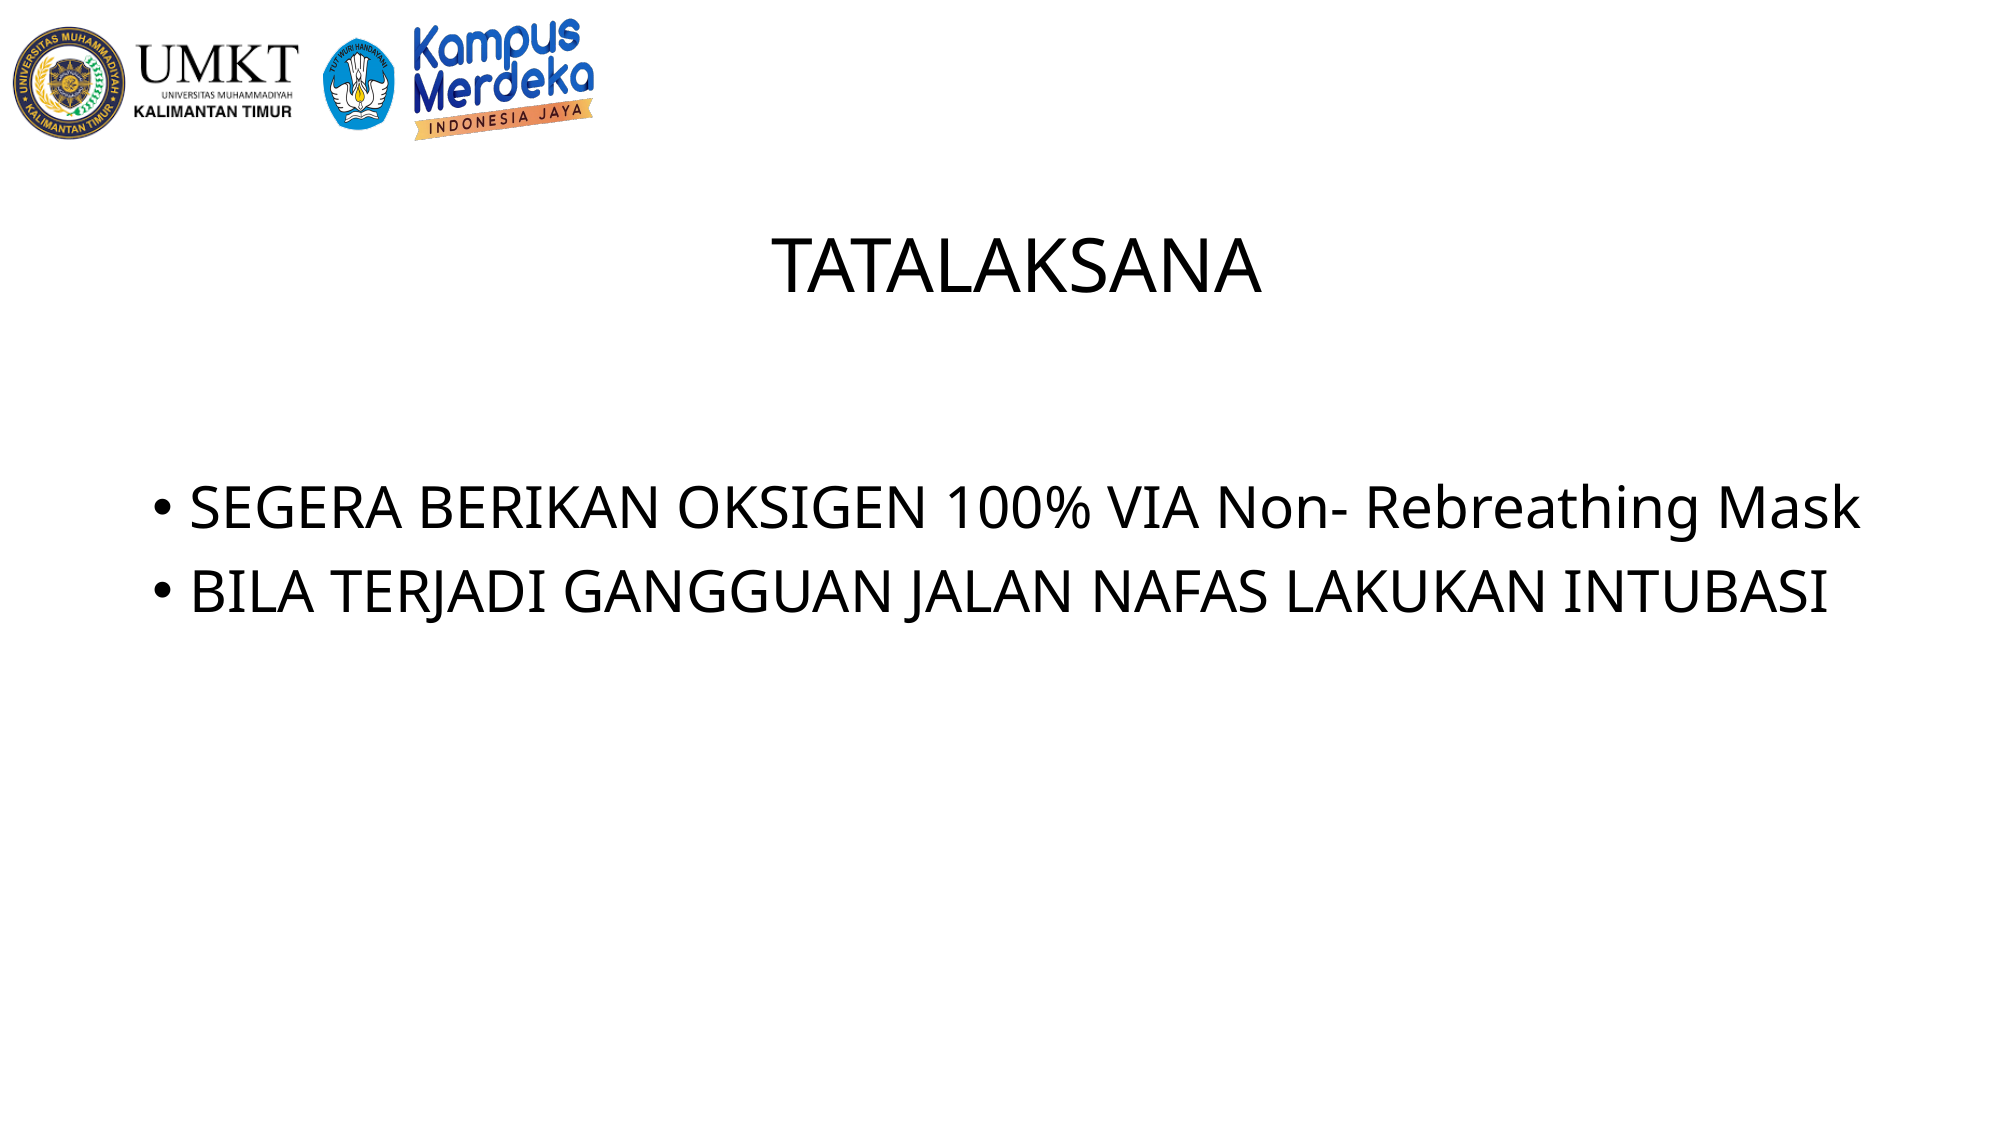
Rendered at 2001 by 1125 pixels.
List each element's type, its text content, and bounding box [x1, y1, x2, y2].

title TATALAKSANA [137, 183, 1916, 355]
picture [0, 0, 595, 181]
list SEGERA BERIKAN OKSIGEN 100% VIA Non- Rebreathing Mask BILA TERJADI GANGGUAN JALAN NAFAS LAKUKAN INTUBASI [137, 380, 1916, 1014]
